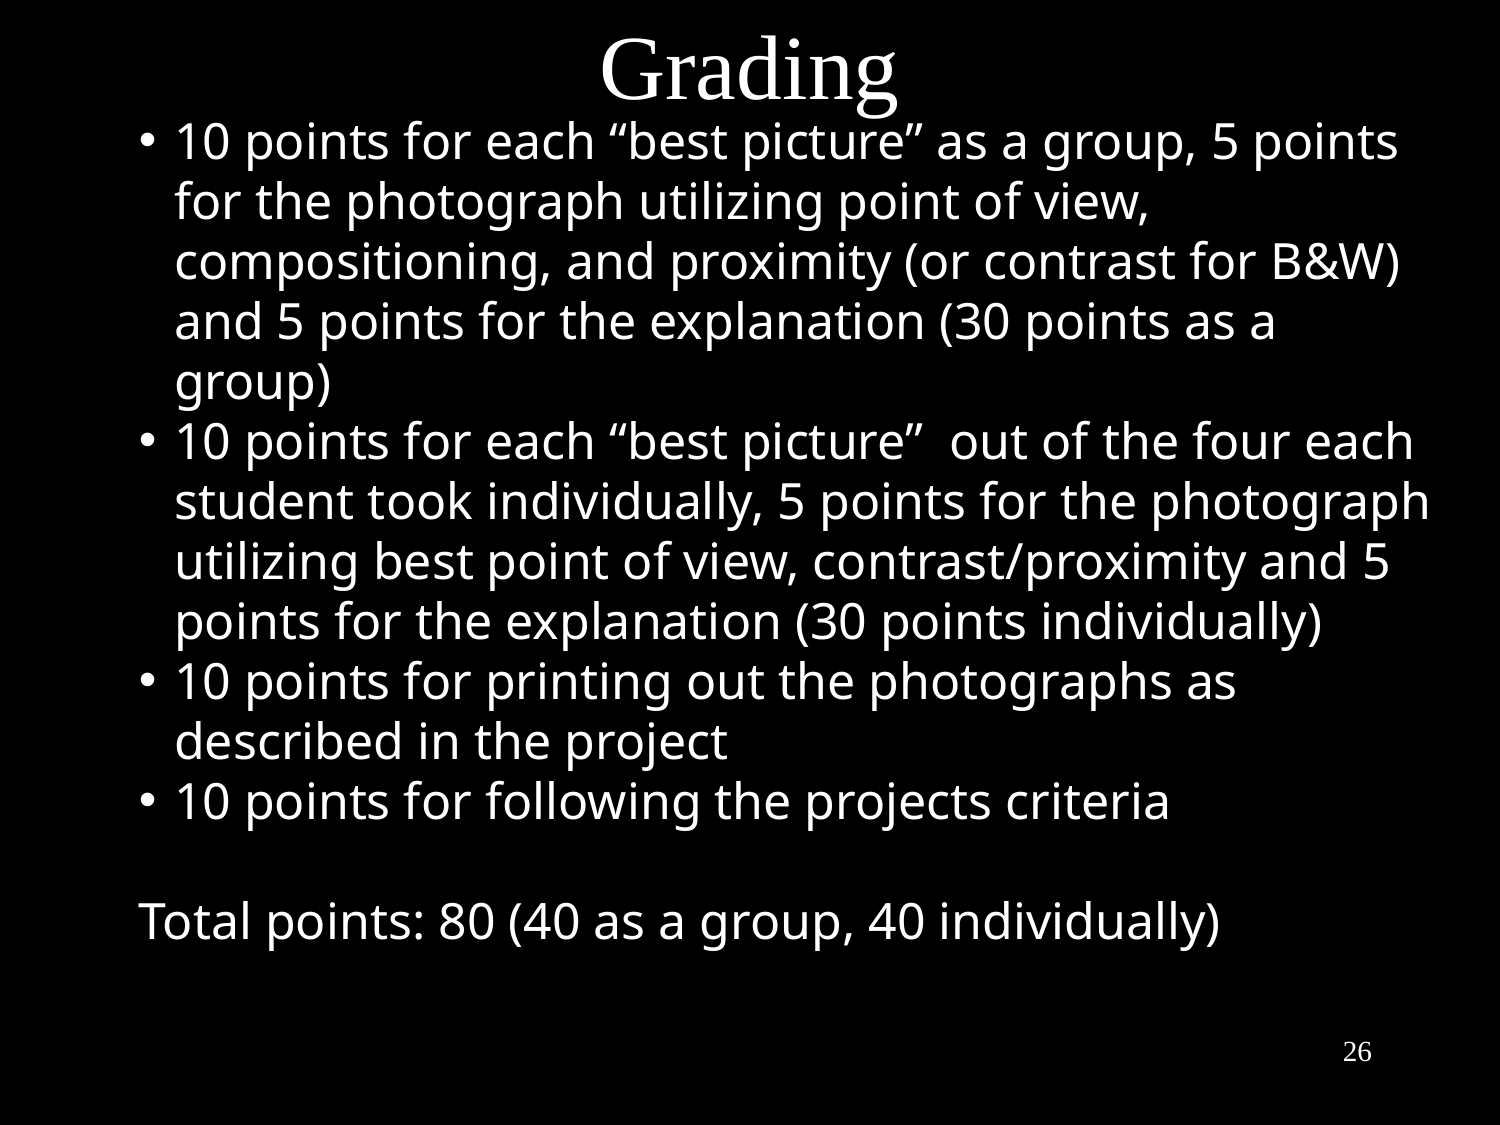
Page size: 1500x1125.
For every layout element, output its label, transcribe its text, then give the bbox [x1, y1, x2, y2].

title Grading [112, 0, 1388, 126]
text_box 10 points for each “best picture” as a group, 5 points for the photograph utilizing point of view, compositioning, and proximity (or contrast for B&W) and 5 points for the explanation (30 points as a group) 10 points for each “best picture” out of the four each student took individually, 5 points for the photograph utilizing best point of view, contrast/proximity and 5 points for the explanation (30 points individually) 10 points for printing out the photographs as described in the project 10 points for following the projects criteria Total points: 80 (40 as a group, 40 individually) [123, 101, 1447, 1007]
slide_number 26 [1074, 1025, 1388, 1100]
